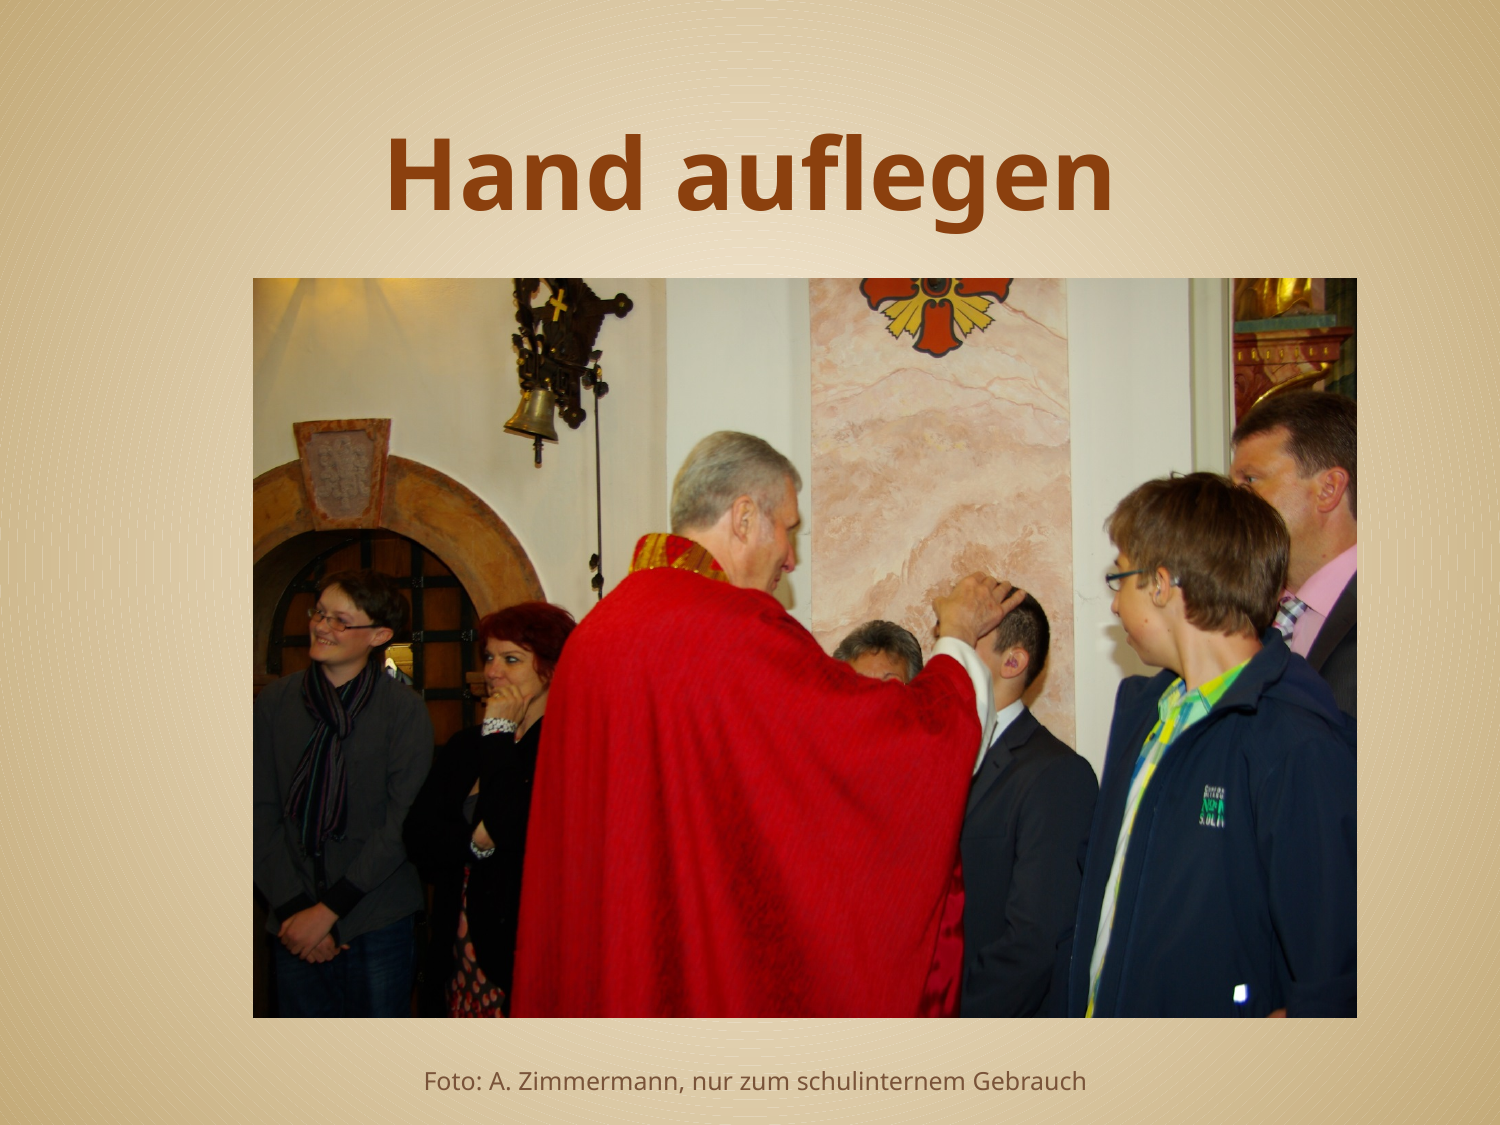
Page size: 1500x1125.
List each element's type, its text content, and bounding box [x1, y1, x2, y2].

footer Foto: A. Zimmermann, nur zum schulinternem Gebrauch [383, 1024, 1128, 1103]
picture [253, 278, 1357, 1018]
title Hand auflegen [75, 50, 1425, 238]
